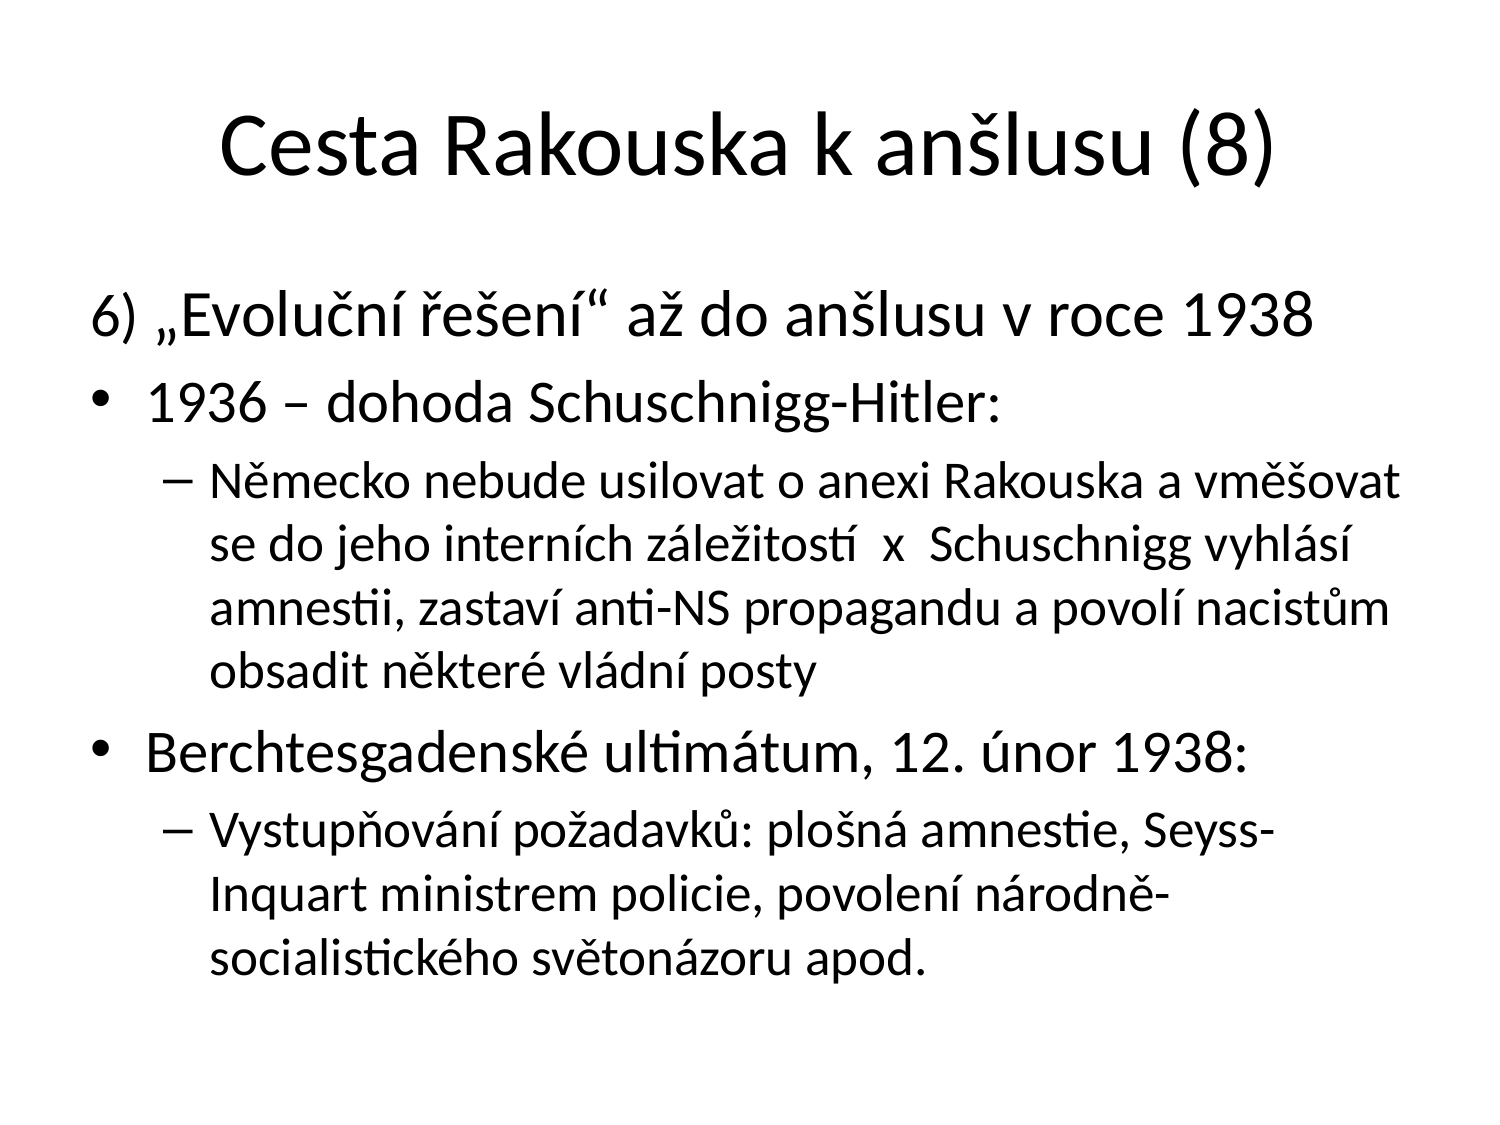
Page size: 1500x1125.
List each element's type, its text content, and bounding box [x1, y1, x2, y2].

title Cesta Rakouska k anšlusu (8) [74, 44, 1426, 233]
list 6) „Evoluční řešení“ až do anšlusu v roce 1938 1936 – dohoda Schuschnigg-Hitler: Německo nebude usilovat o anexi Rakouska a vměšovat se do jeho interních záležitostí x Schuschnigg vyhlásí amnestii, zastaví anti-NS propagandu a povolí nacistům obsadit některé vládní posty Berchtesgadenské ultimátum, 12. únor 1938: Vystupňování požadavků: plošná amnestie, Seyss-Inquart ministrem policie, povolení národně-socialistického světonázoru apod. [74, 262, 1426, 1006]
